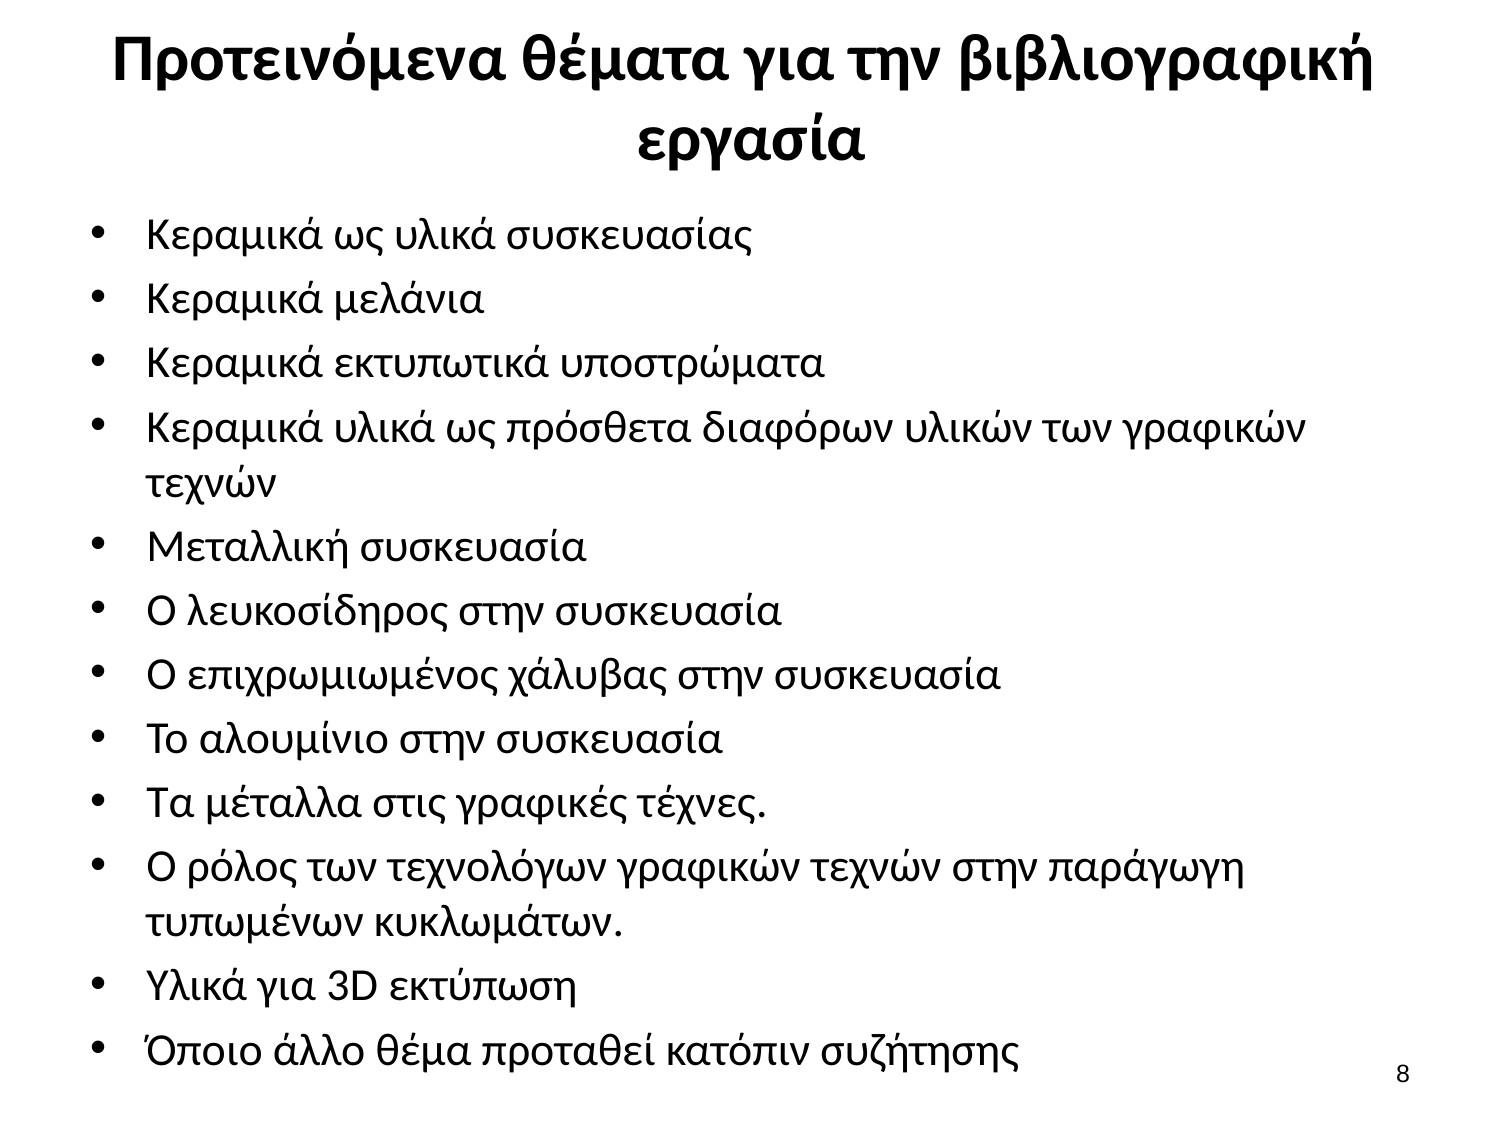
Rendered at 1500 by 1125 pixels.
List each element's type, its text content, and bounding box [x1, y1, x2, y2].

slide_number 7 [1074, 1042, 1425, 1103]
title Προτεινόμενα θέματα για την βιβλιογραφική εργασία [76, 19, 1427, 169]
list Κεραμικά ως υλικά συσκευασίας Κεραμικά μελάνια Κεραμικά εκτυπωτικά υποστρώματα Κεραμικά υλικά ως πρόσθετα διαφόρων υλικών των γραφικών τεχνών Μεταλλική συσκευασία Ο λευκοσίδηρος στην συσκευασία Ο επιχρωμιωμένος χάλυβας στην συσκευασία Το αλουμίνιο στην συσκευασία Τα μέταλλα στις γραφικές τέχνες. Ο ρόλος των τεχνολόγων γραφικών τεχνών στην παράγωγη τυπωμένων κυκλωμάτων. Υλικά για 3D εκτύπωση Όποιο άλλο θέμα προταθεί κατόπιν συζήτησης [75, 196, 1425, 1024]
